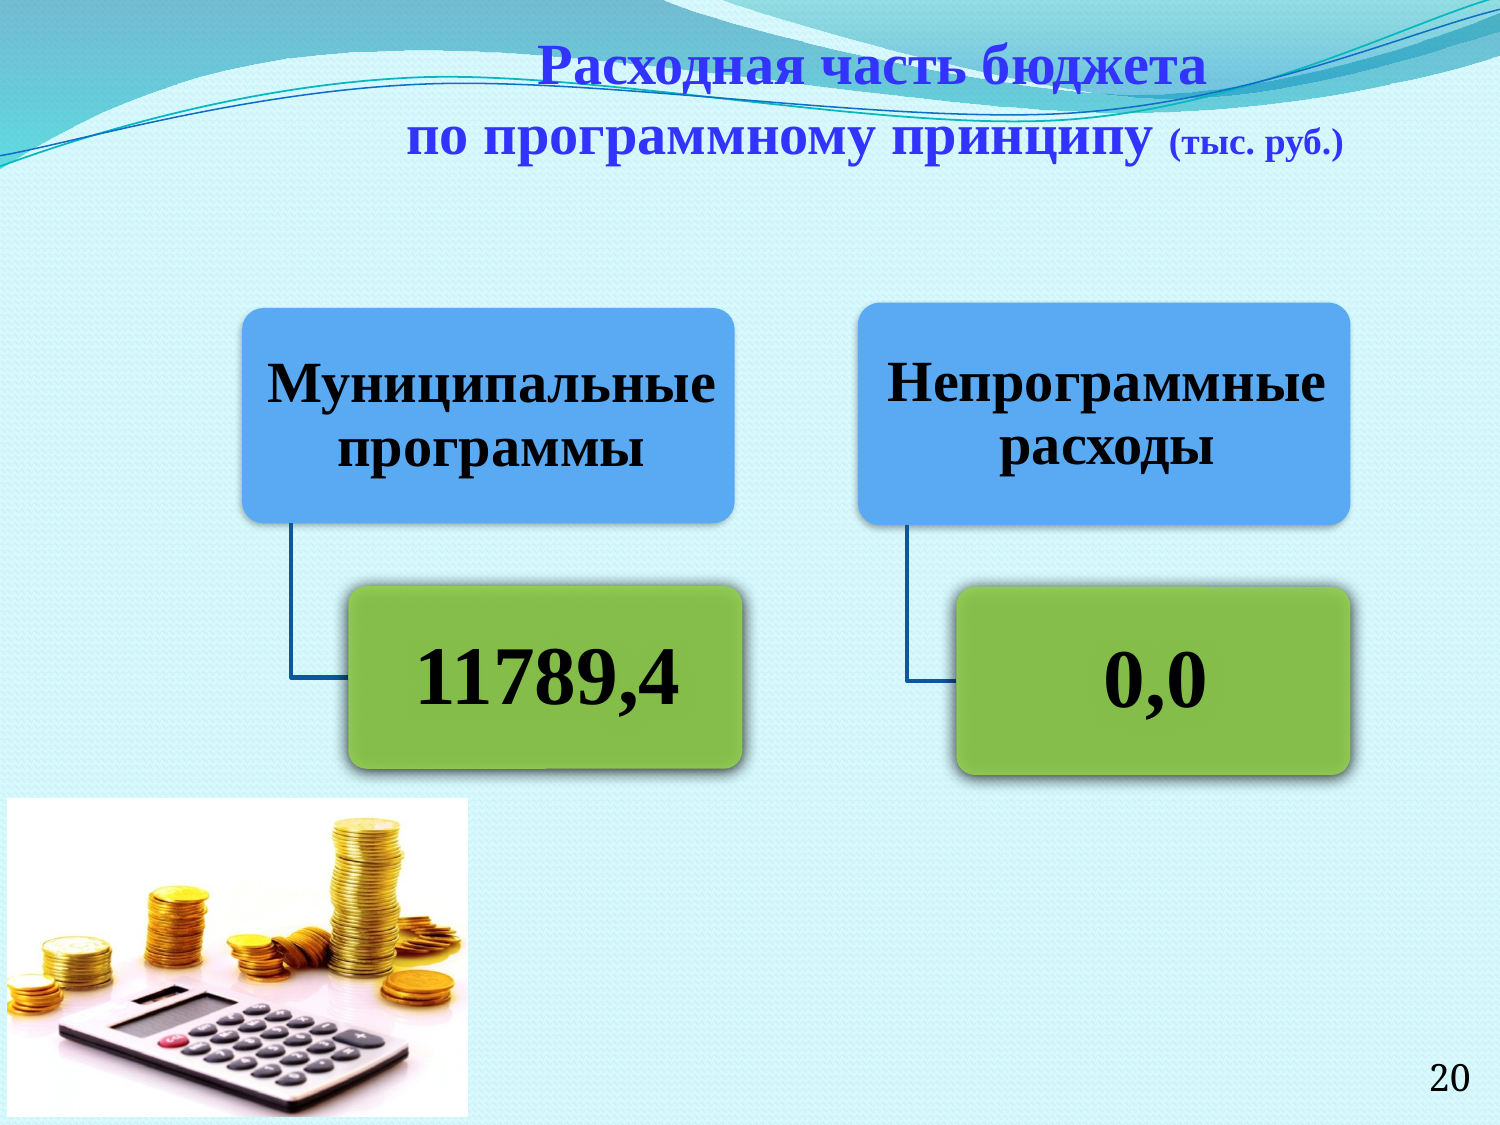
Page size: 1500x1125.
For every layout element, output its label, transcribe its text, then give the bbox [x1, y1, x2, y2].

picture [6, 798, 469, 1117]
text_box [241, 207, 1351, 870]
text_box 20 [1399, 1046, 1500, 1107]
text_box Расходная часть бюджета по программному принципу (тыс. руб.) [265, 19, 1495, 174]
